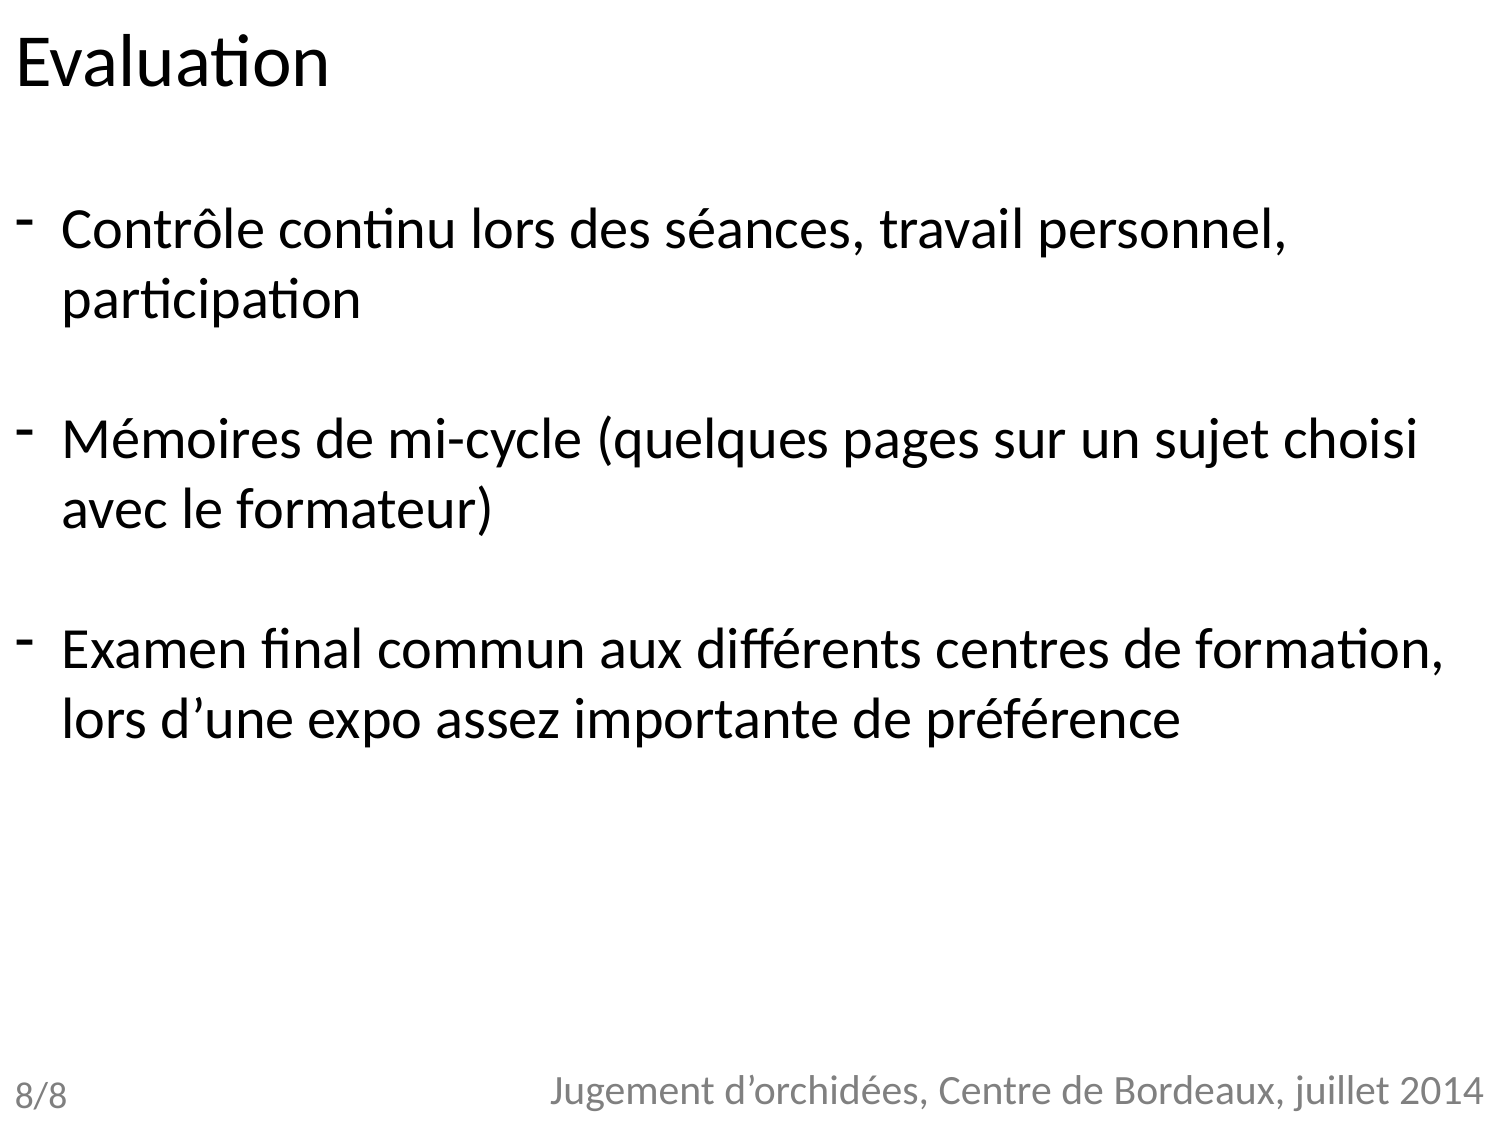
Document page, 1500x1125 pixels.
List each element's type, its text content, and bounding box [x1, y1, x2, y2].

title Jugement d’orchidées, Centre de Bordeaux, juillet 2014 [0, 1050, 1500, 1125]
subtitle Evaluation [0, 4, 1500, 183]
text_box Contrôle continu lors des séances, travail personnel, participation Mémoires de mi-cycle (quelques pages sur un sujet choisi avec le formateur) Examen final commun aux différents centres de formation, lors d’une expo assez importante de préférence [0, 183, 1500, 898]
text_box 8/8 [0, 1063, 222, 1124]
